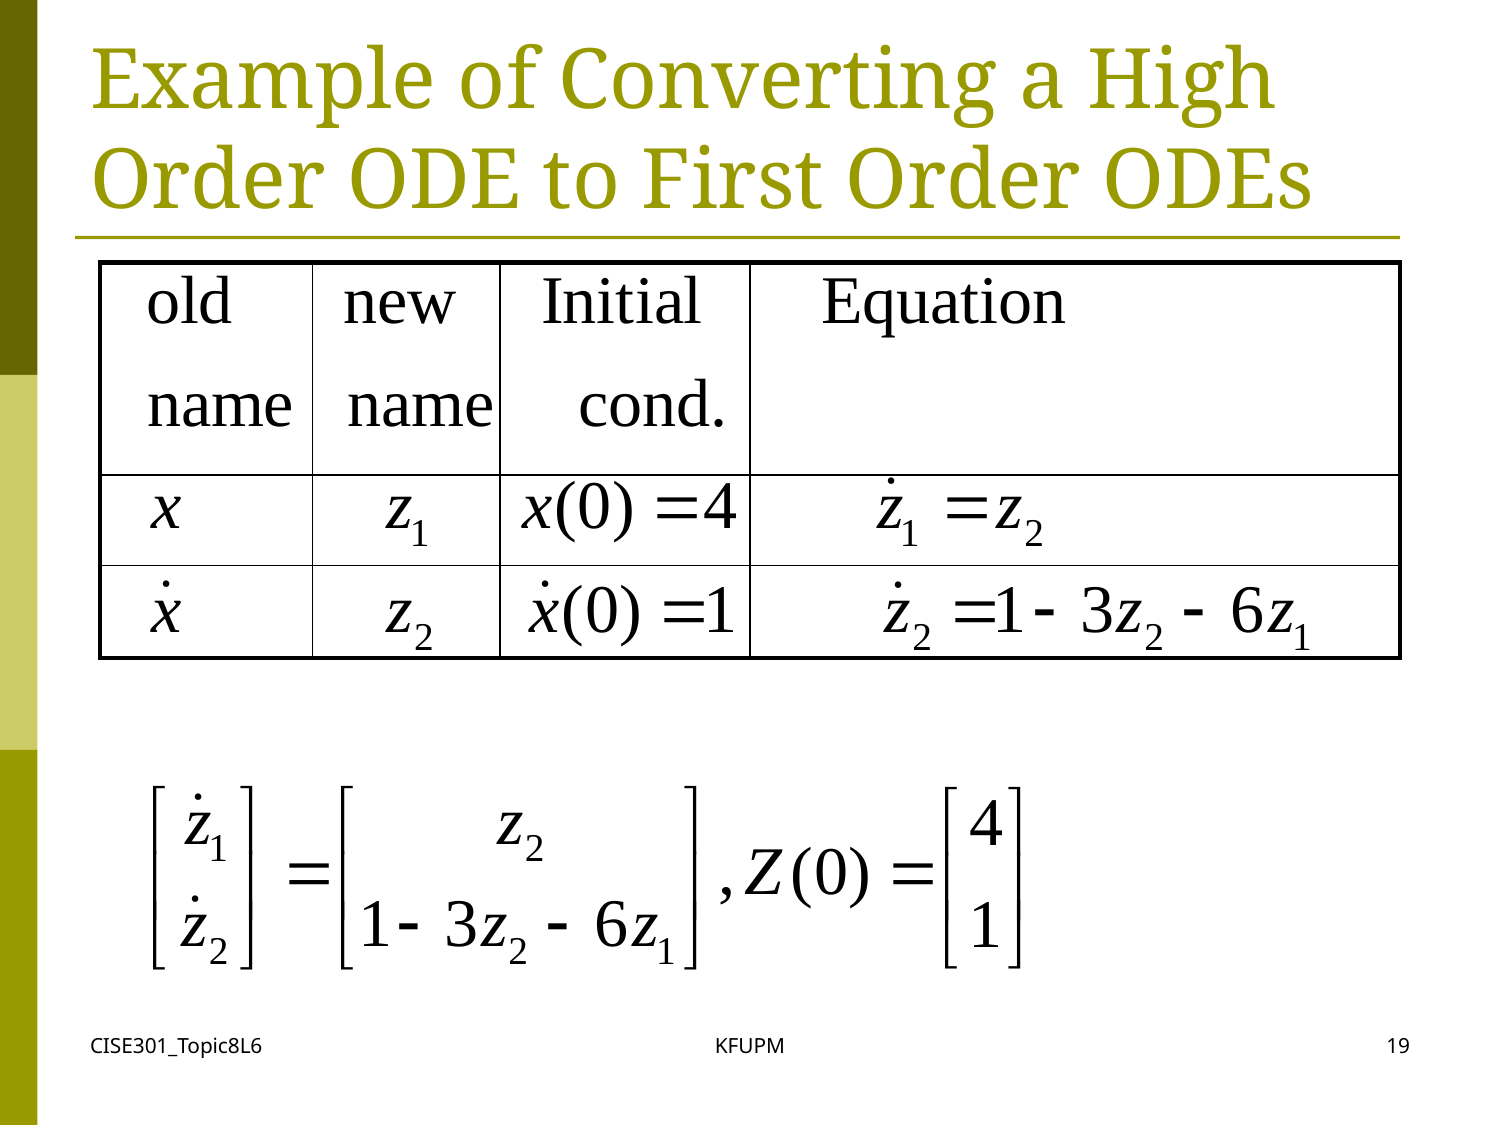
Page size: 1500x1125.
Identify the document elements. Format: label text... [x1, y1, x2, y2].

slide_number 19 [1074, 1024, 1426, 1101]
table_cell [102, 566, 132, 656]
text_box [137, 264, 1326, 981]
table_header [1326, 265, 1398, 474]
table_header [102, 265, 135, 474]
title Example of Converting a High Order ODE to First Order ODEs [74, 45, 1426, 233]
footer KFUPM [512, 1024, 988, 1101]
table_cell [1329, 476, 1398, 565]
slide_number CISE301_Topic8L6 [74, 1024, 426, 1101]
table_cell [1329, 566, 1398, 656]
table_cell [102, 476, 132, 565]
